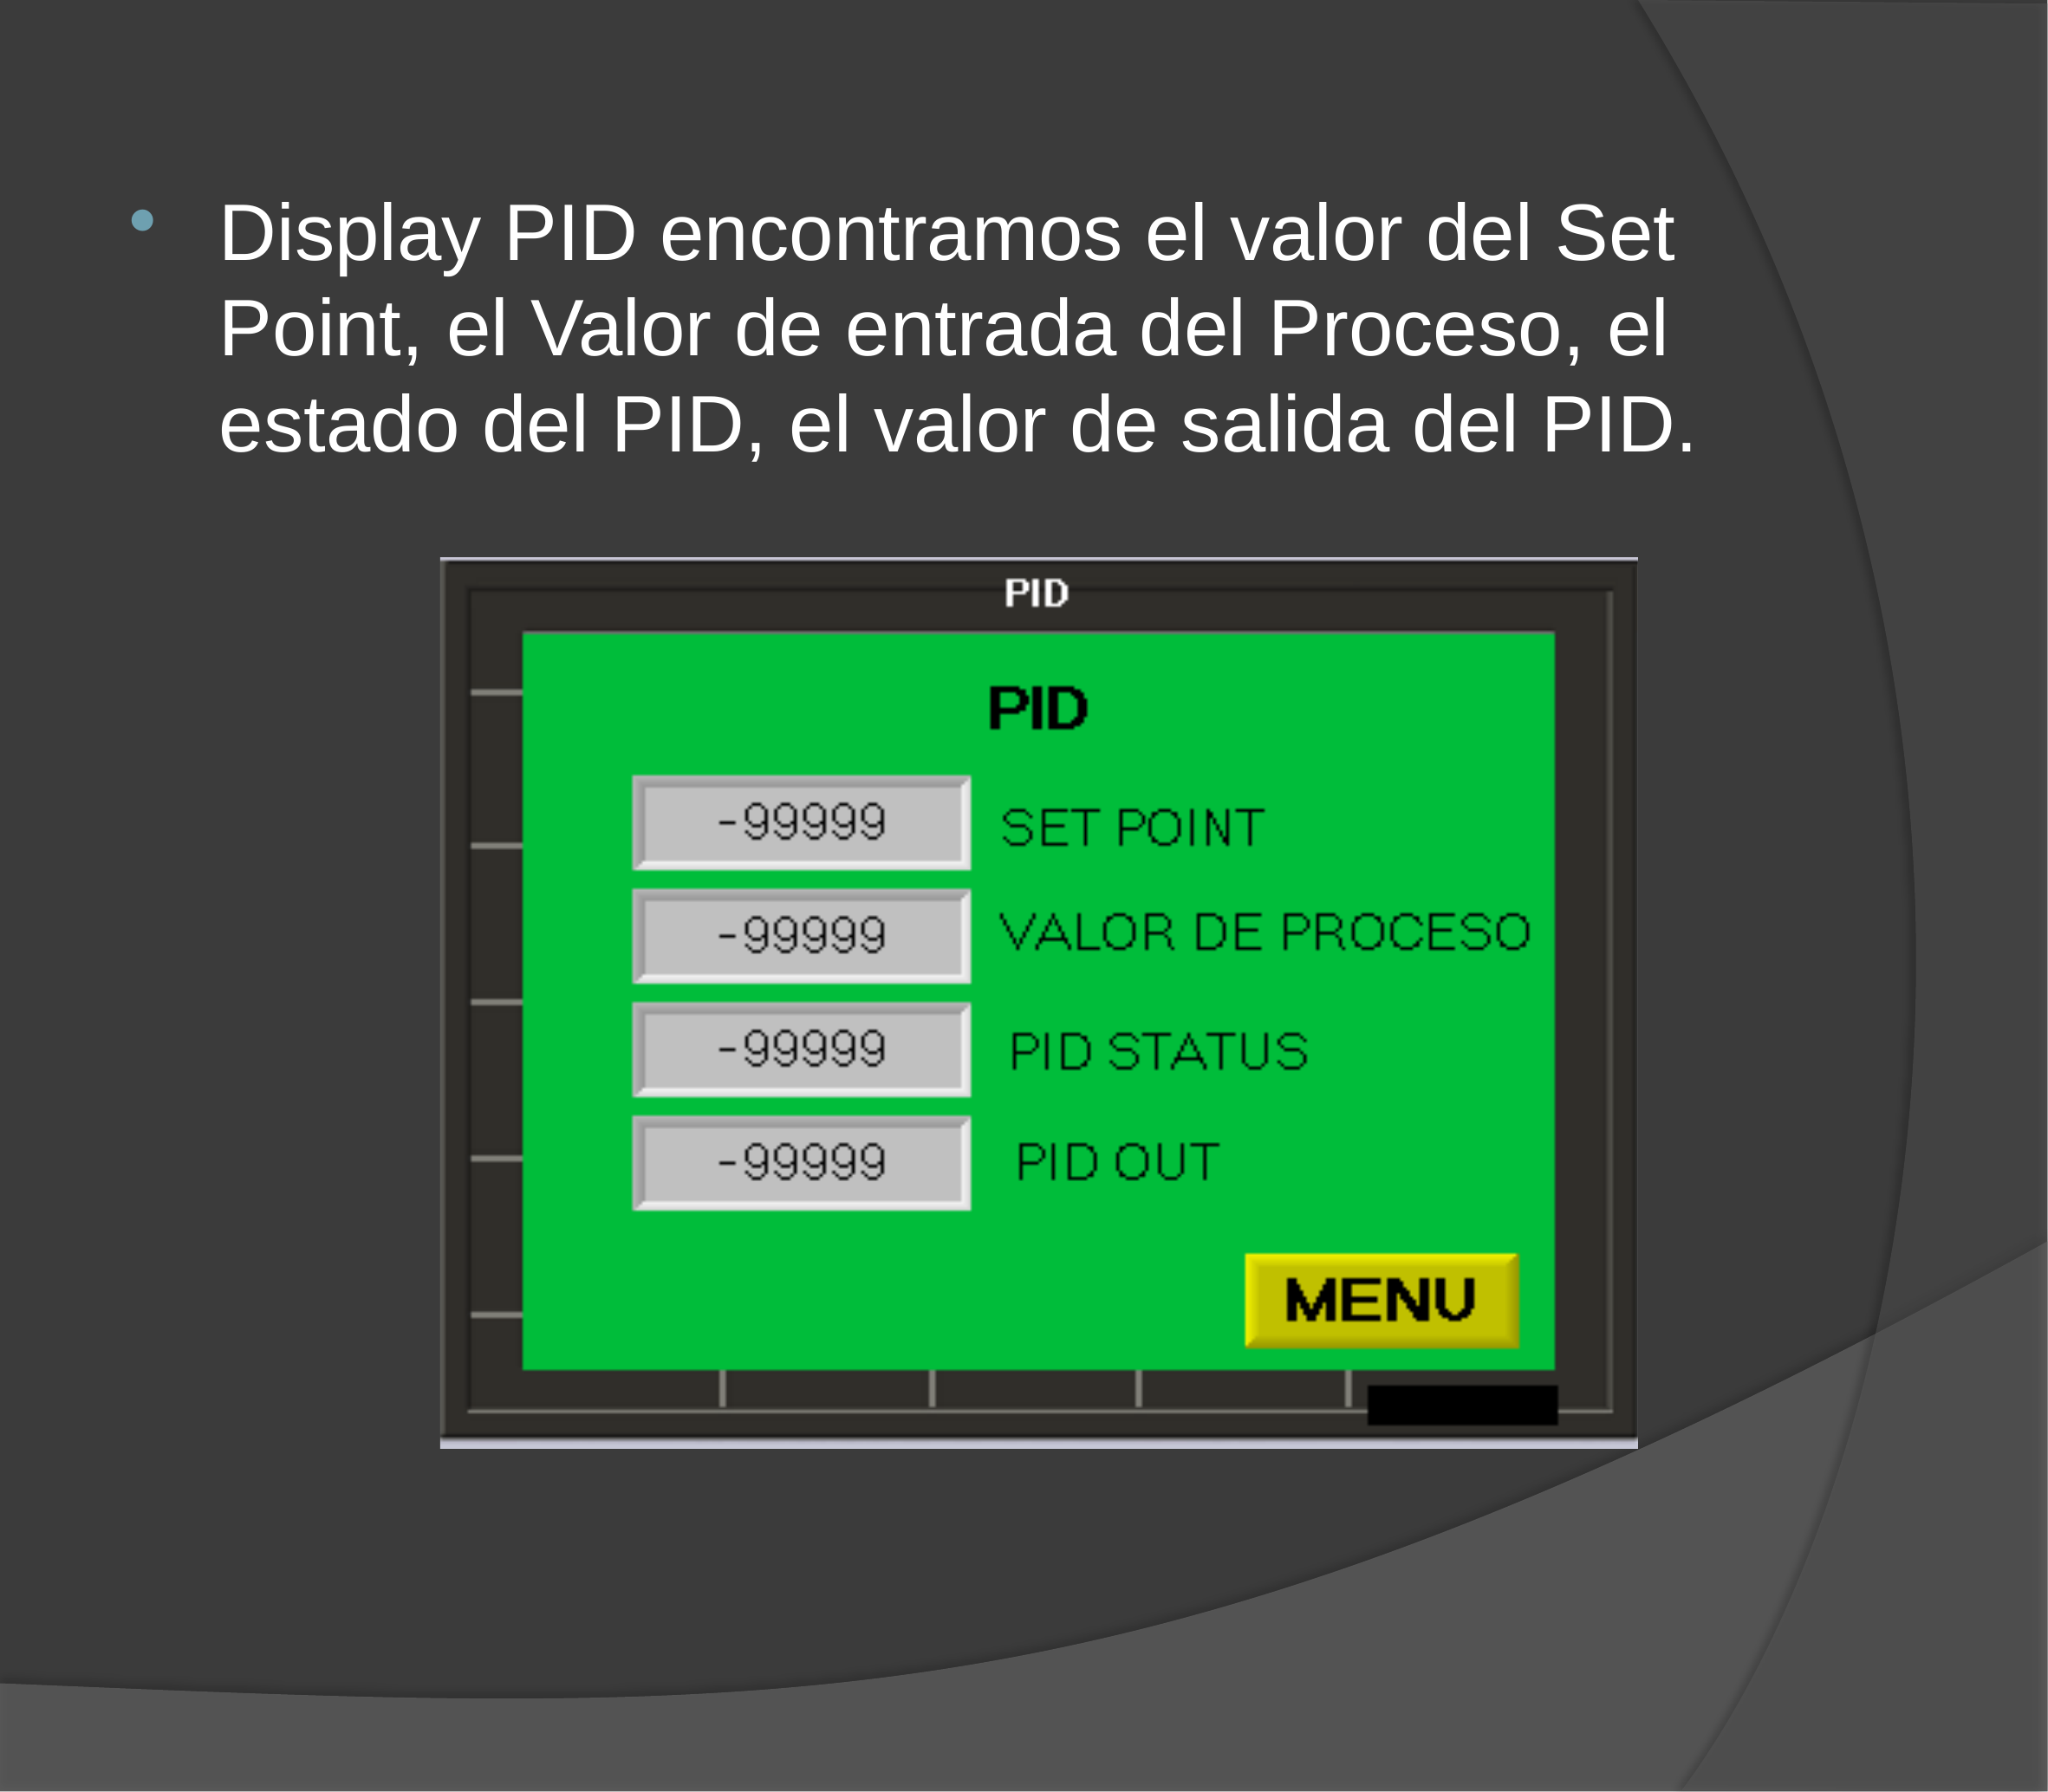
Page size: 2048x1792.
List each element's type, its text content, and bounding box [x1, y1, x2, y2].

list Display PID encontramos el valor del Set Point, el Valor de entrada del Proceso, el estado del PID, el valor de salida del PID. [102, 168, 1915, 484]
picture [439, 557, 1639, 1449]
